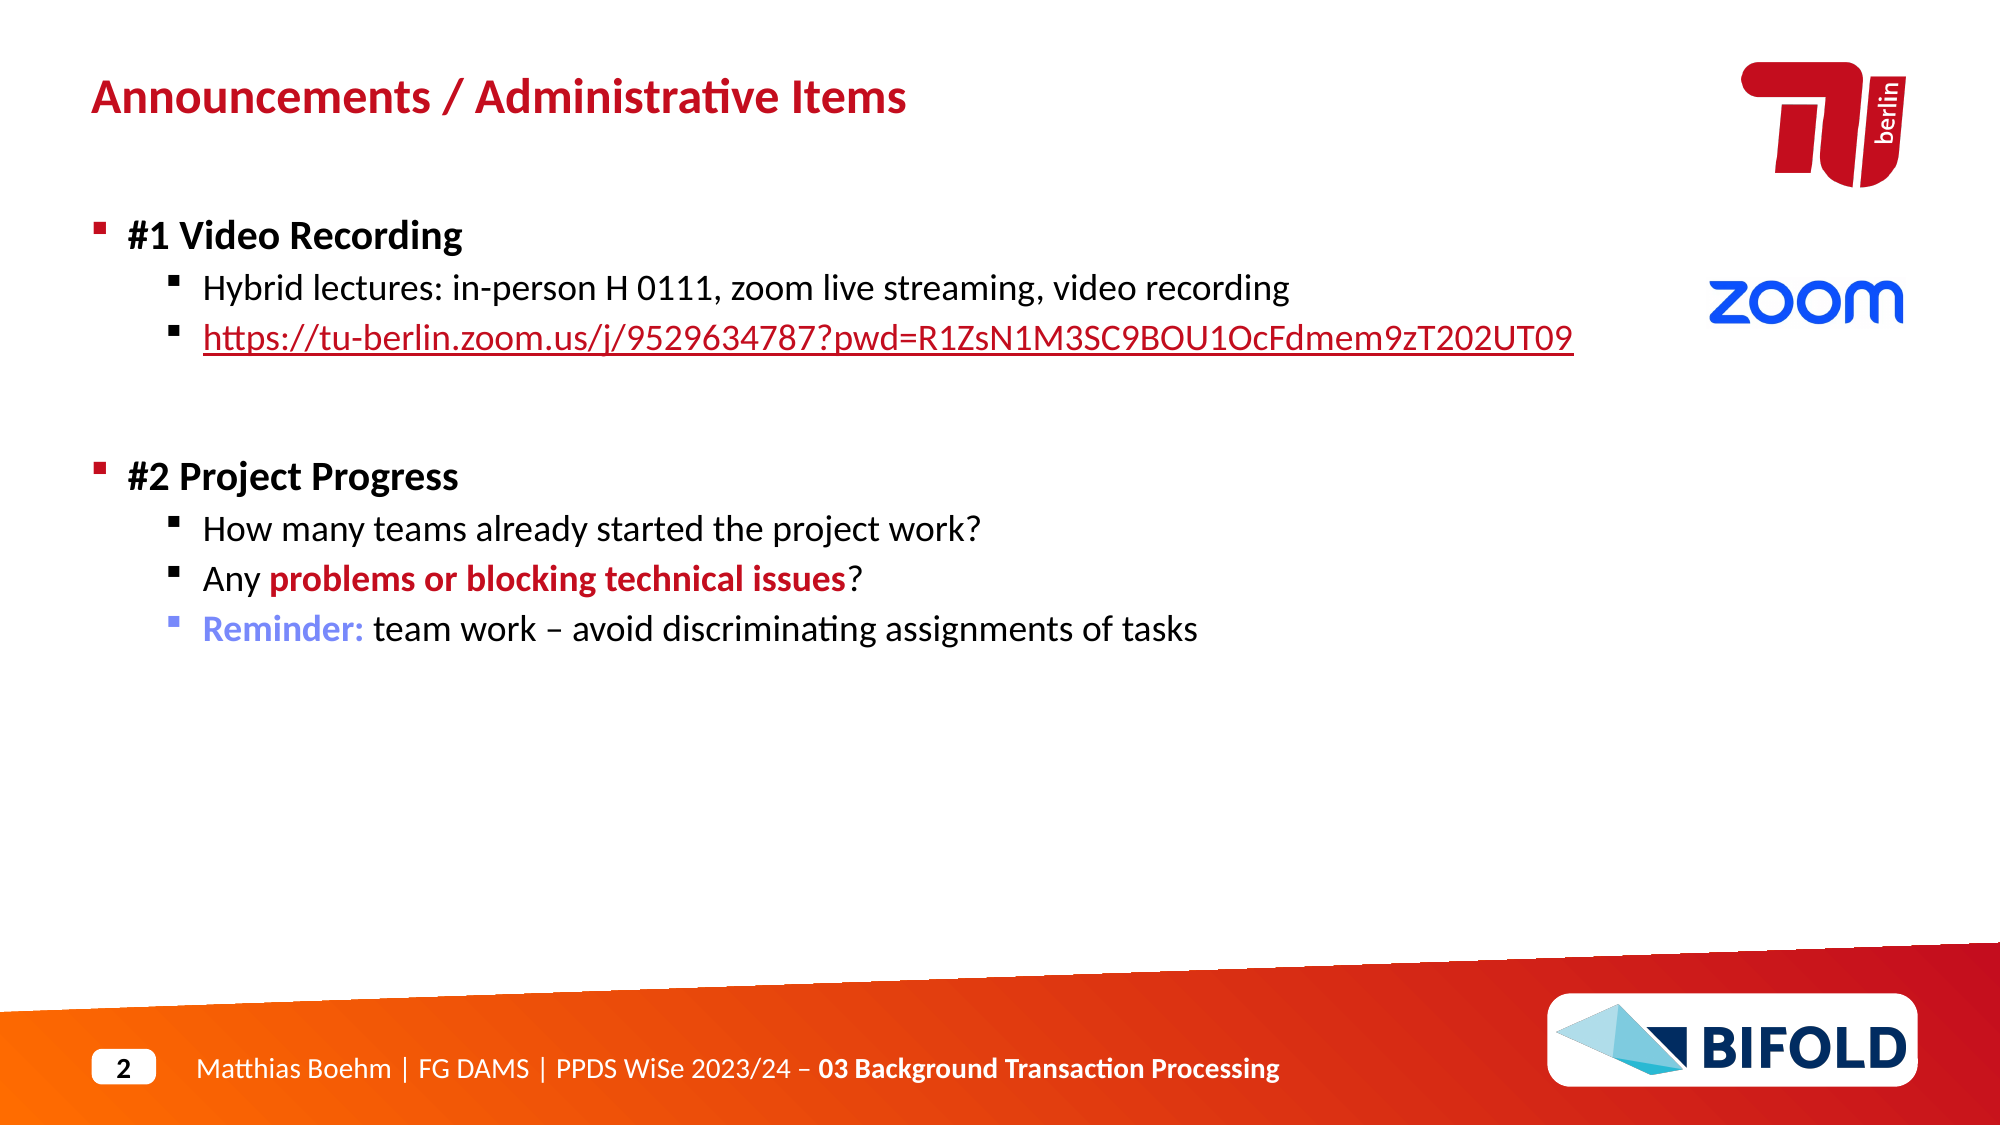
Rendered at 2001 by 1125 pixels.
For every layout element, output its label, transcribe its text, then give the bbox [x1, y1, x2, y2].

picture [1741, 62, 1906, 188]
picture [1556, 1004, 1906, 1075]
picture [1706, 276, 1906, 329]
list #1 Video Recording Hybrid lectures: in-person H 0111, zoom live streaming, video recording https://tu-berlin.zoom.us/j/9529634787?pwd=R1ZsN1M3SC9BOU1OcFdmem9zT202UT09 #2 Project Progress How many teams already started the project work? Any problems or blocking technical issues? Reminder: team work – avoid discriminating assignments of tasks [90, 208, 1908, 948]
list Announcements / Administrative Items [91, 65, 1455, 183]
